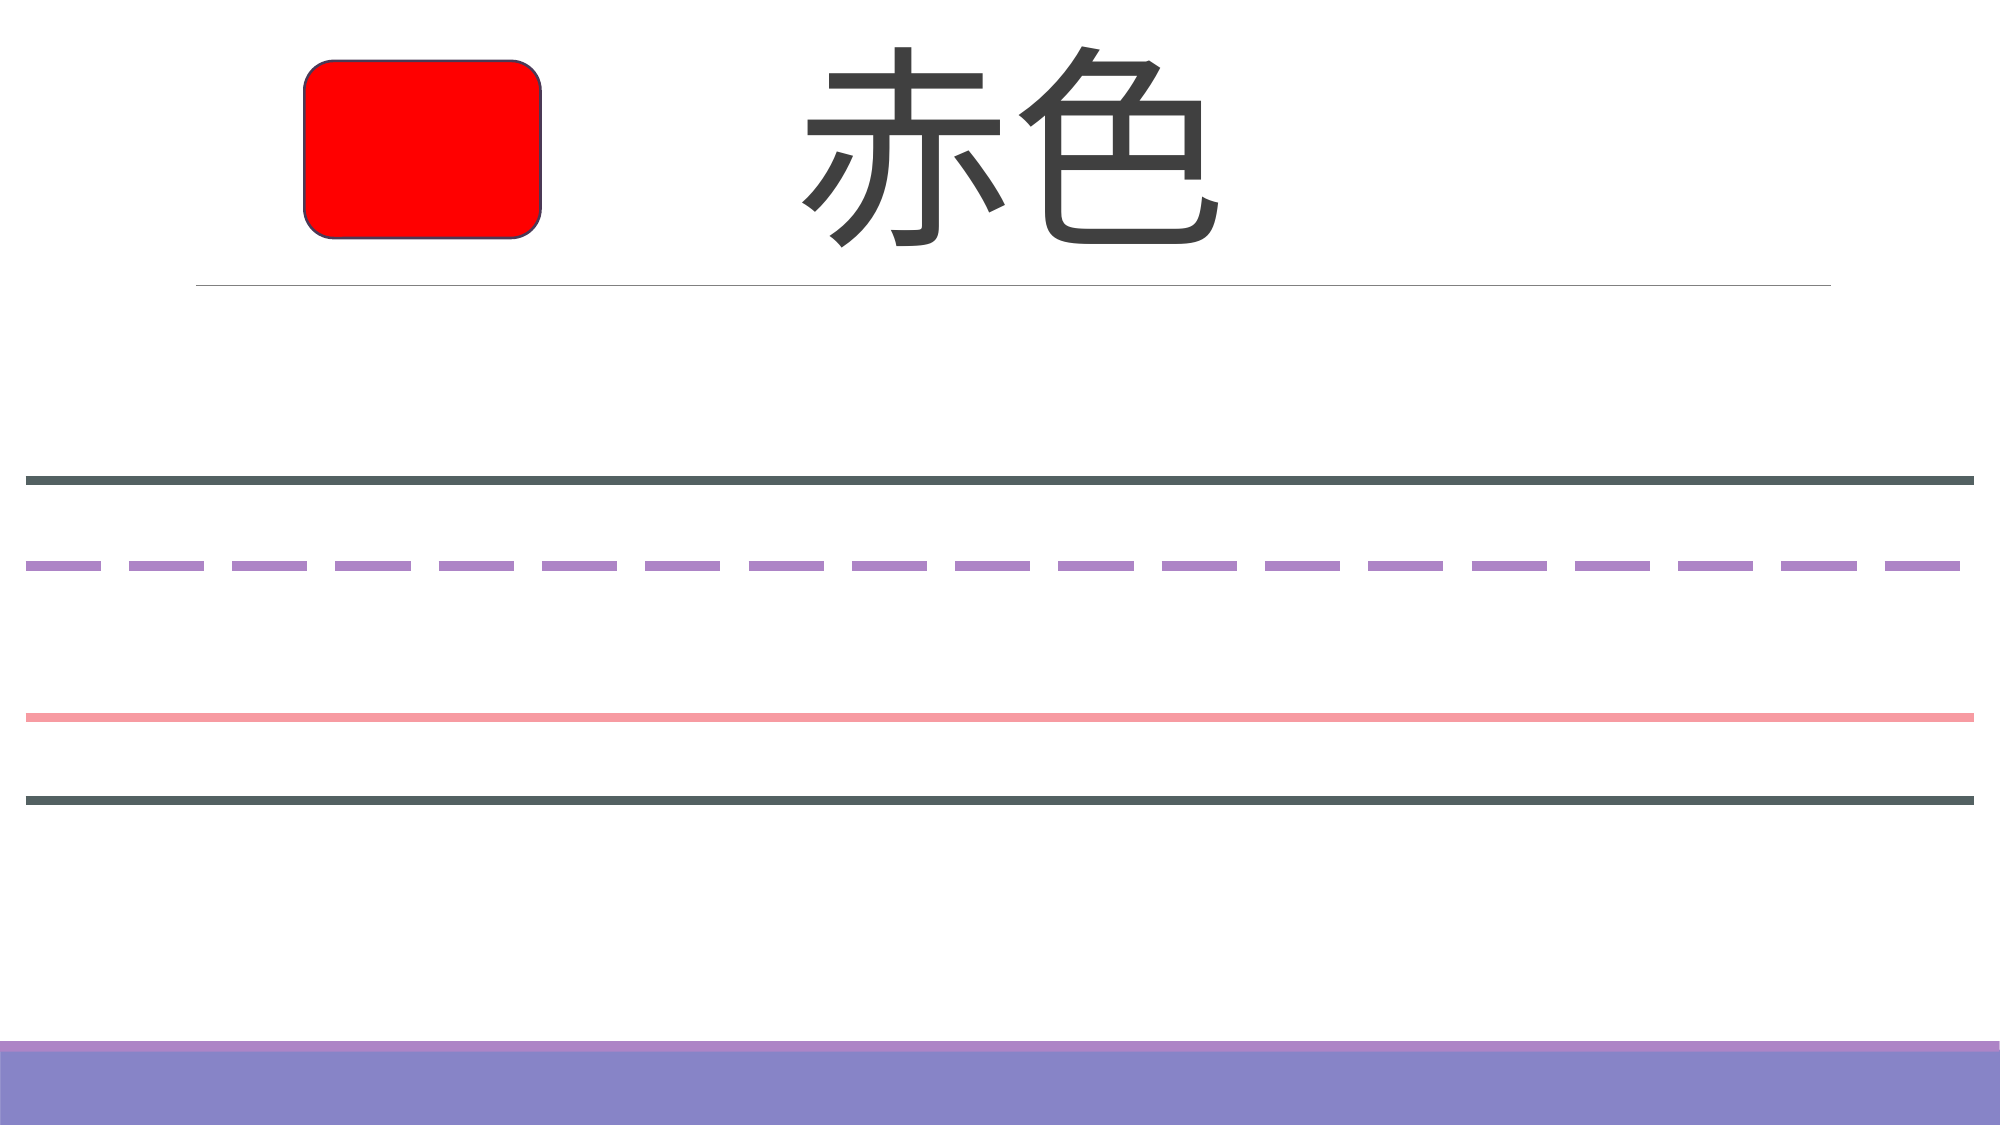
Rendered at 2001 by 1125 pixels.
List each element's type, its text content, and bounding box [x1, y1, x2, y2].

list [0, 457, 2000, 962]
text_box [303, 59, 542, 240]
title 赤色 [140, 43, 1884, 282]
